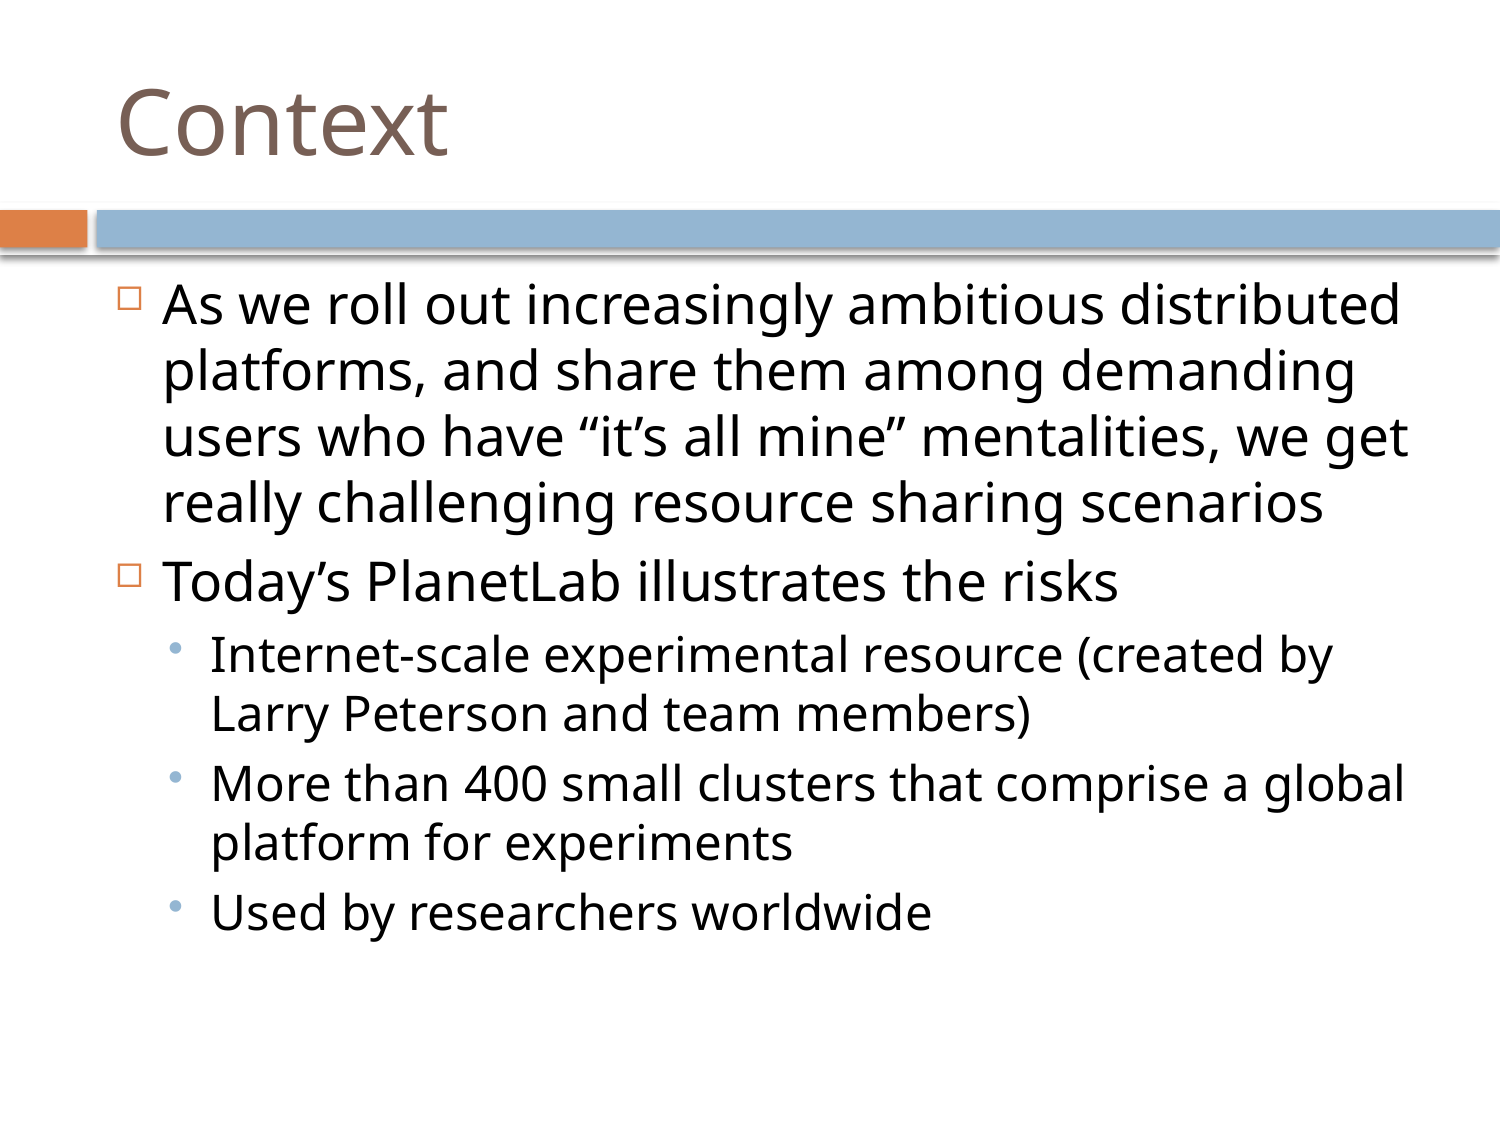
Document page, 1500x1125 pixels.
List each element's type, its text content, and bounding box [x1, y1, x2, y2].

title Context [100, 37, 1438, 200]
list As we roll out increasingly ambitious distributed platforms, and share them among demanding users who have “it’s all mine” mentalities, we get really challenging resource sharing scenarios Today’s PlanetLab illustrates the risks Internet-scale experimental resource (created by Larry Peterson and team members) More than 400 small clusters that comprise a global platform for experiments Used by researchers worldwide [100, 262, 1438, 1000]
